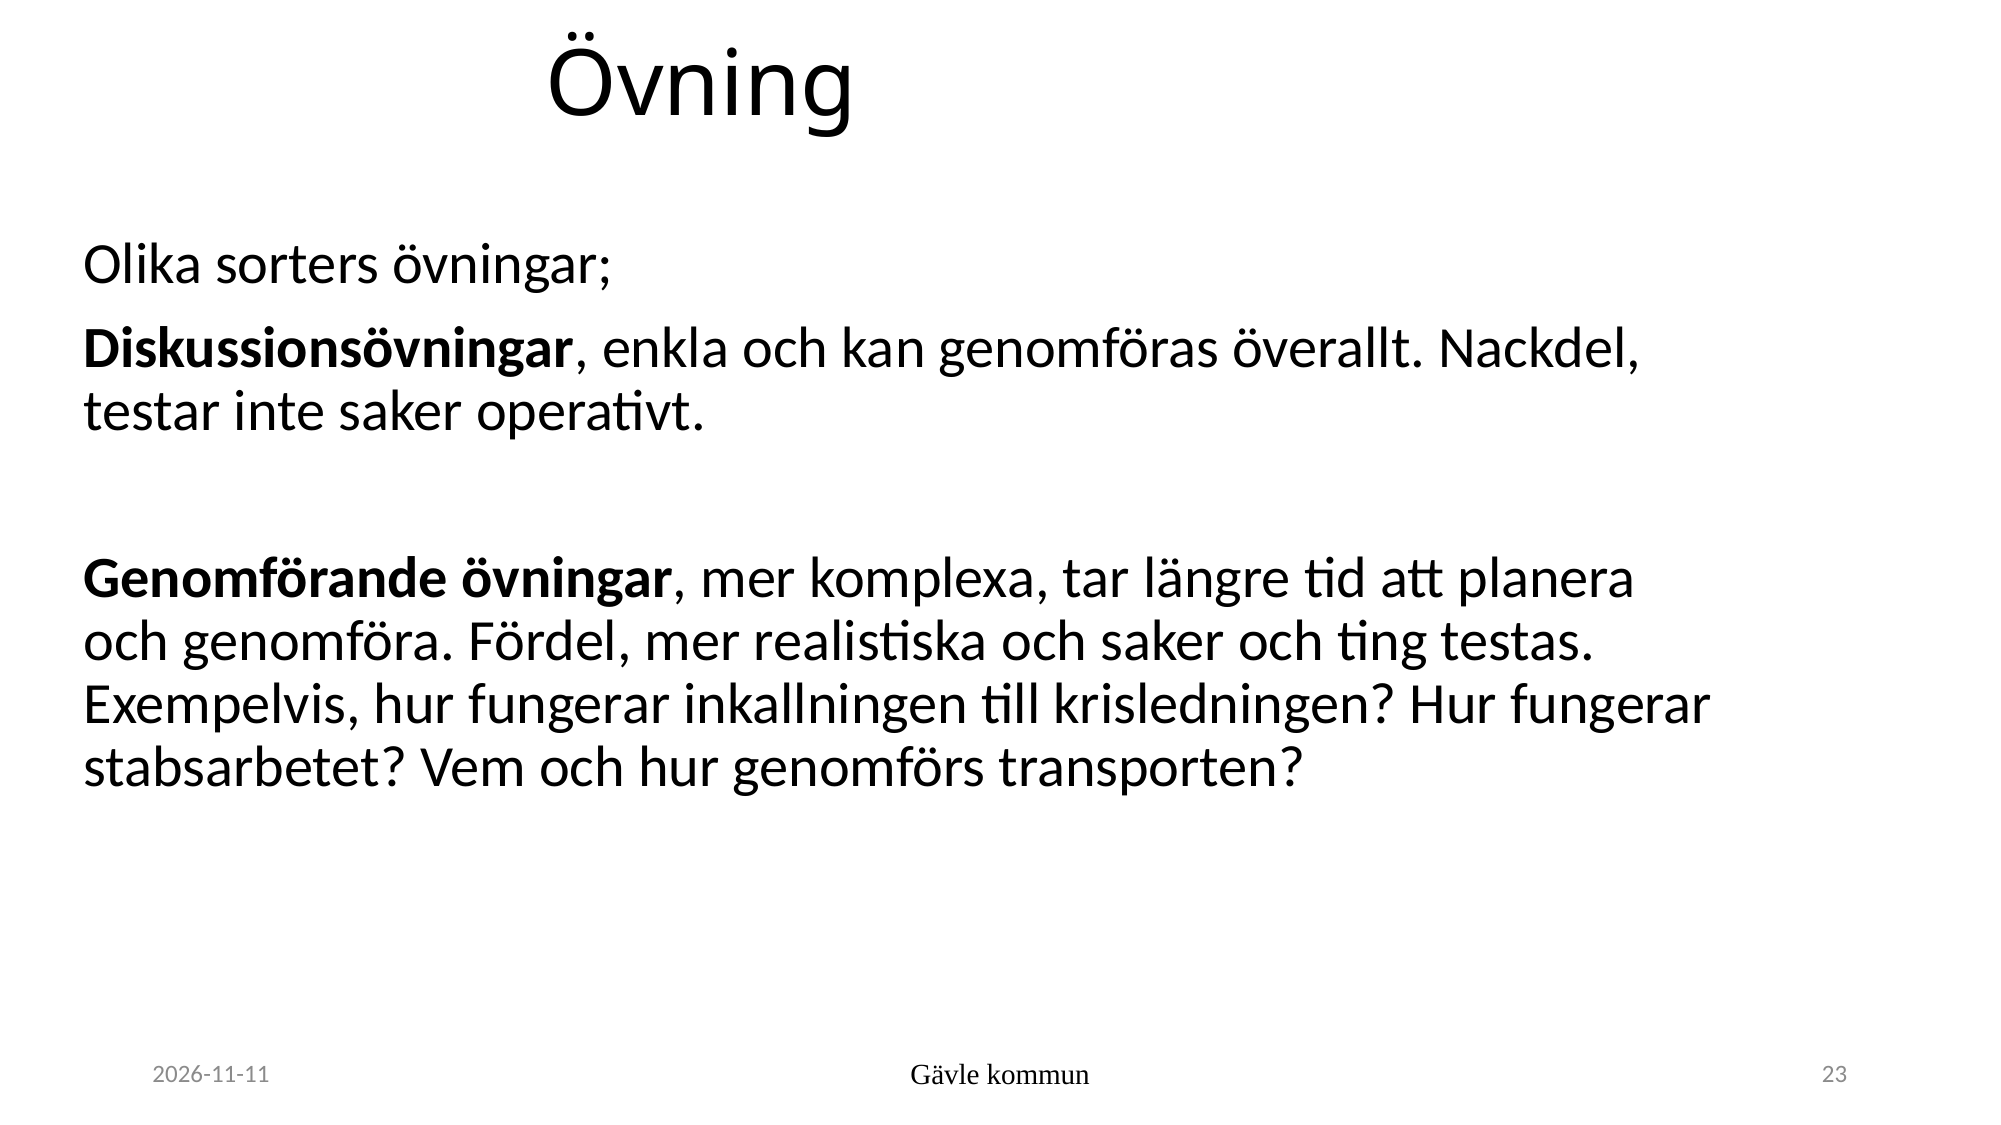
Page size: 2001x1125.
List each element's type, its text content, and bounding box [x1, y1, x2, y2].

slide_number 23 [1412, 1042, 1863, 1103]
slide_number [137, 1042, 588, 1103]
title Övning [530, 15, 1919, 156]
list Olika sorters övningar; Diskussionsövningar, enkla och kan genomföras överallt. Nackdel, testar inte saker operativt. Genomförande övningar, mer komplexa, tar längre tid att planera och genomföra. Fördel, mer realistiska och saker och ting testas. Exempelvis, hur fungerar inkallningen till krisledningen? Hur fungerar stabsarbetet? Vem och hur genomförs transporten? [68, 226, 1732, 1004]
footer Gävle kommun [662, 1042, 1338, 1103]
